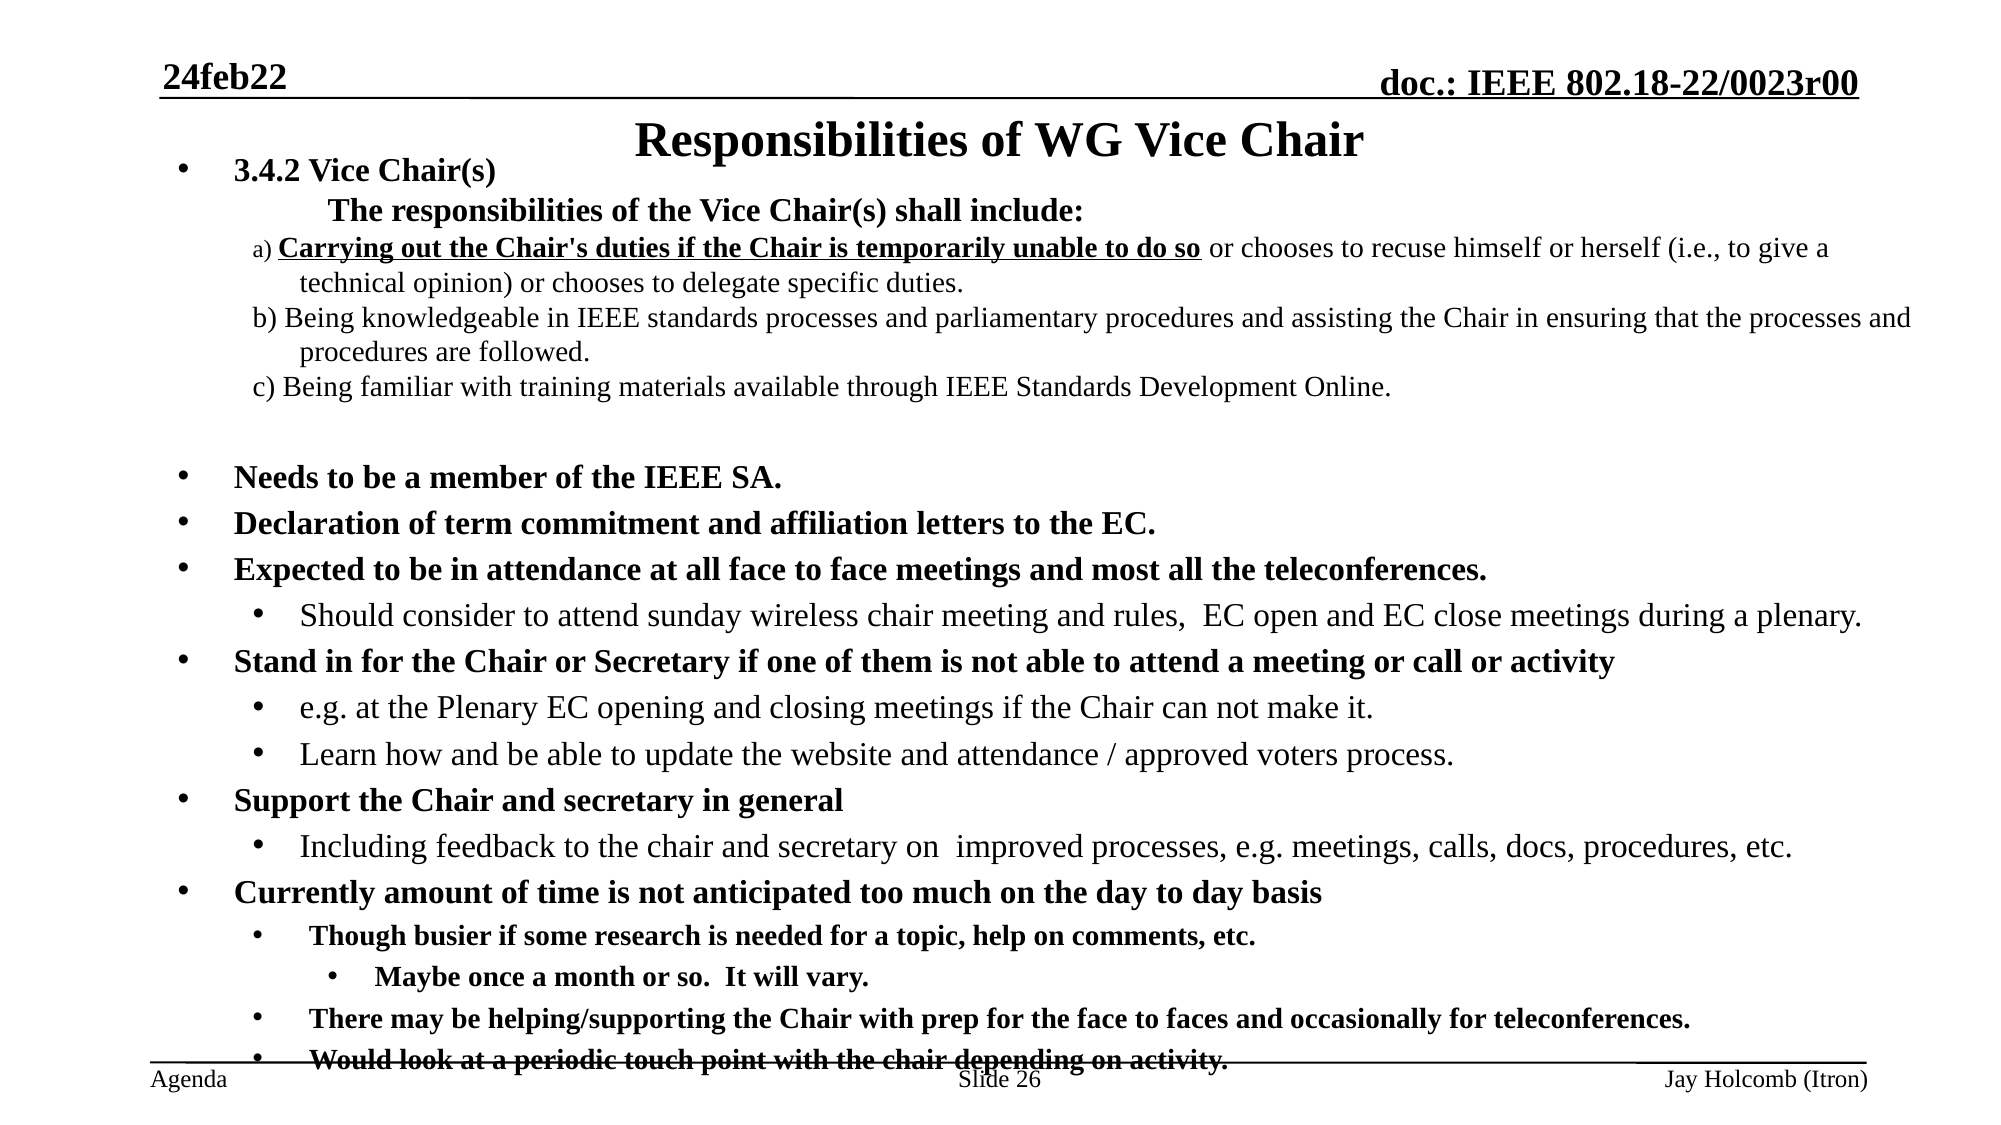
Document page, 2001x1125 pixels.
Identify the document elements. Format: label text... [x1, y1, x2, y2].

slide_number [162, 51, 525, 98]
list 3.4.2 Vice Chair(s) The responsibilities of the Vice Chair(s) shall include: a) Carrying out the Chair's duties if the Chair is temporarily unable to do so or chooses to recuse himself or herself (i.e., to give a technical opinion) or chooses to delegate specific duties. b) Being knowledgeable in IEEE standards processes and parliamentary procedures and assisting the Chair in ensuring that the processes and procedures are followed. c) Being familiar with training materials available through IEEE Standards Development Online. Needs to be a member of the IEEE SA. Declaration of term commitment and affiliation letters to the EC. Expected to be in attendance at all face to face meetings and most all the teleconferences. Should consider to attend sunday wireless chair meeting and rules, EC open and EC close meetings during a plenary. Stand in for the Chair or Secretary if one of them is not able to attend a meeting or call or activity e.g. at the Plenary EC opening and closing meetings if the Chair can not make it. Learn how and be able to update the website and attendance / approved voters process. Support the Chair and secretary in general Including feedback to the chair and secretary on improved processes, e.g. meetings, calls, docs, procedures, etc. Currently amount of time is not anticipated too much on the day to day basis Though busier if some research is needed for a topic, help on comments, etc. Maybe once a month or so. It will vary. There may be helping/supporting the Chair with prep for the face to faces and occasionally for teleconferences. Would look at a periodic touch point with the chair depending on activity. [162, 140, 1951, 816]
title Responsibilities of WG Vice Chair [362, 94, 1638, 179]
footer Jay Holcomb (Itron) [1171, 1061, 1869, 1093]
slide_number Slide 26 [933, 1061, 1067, 1123]
